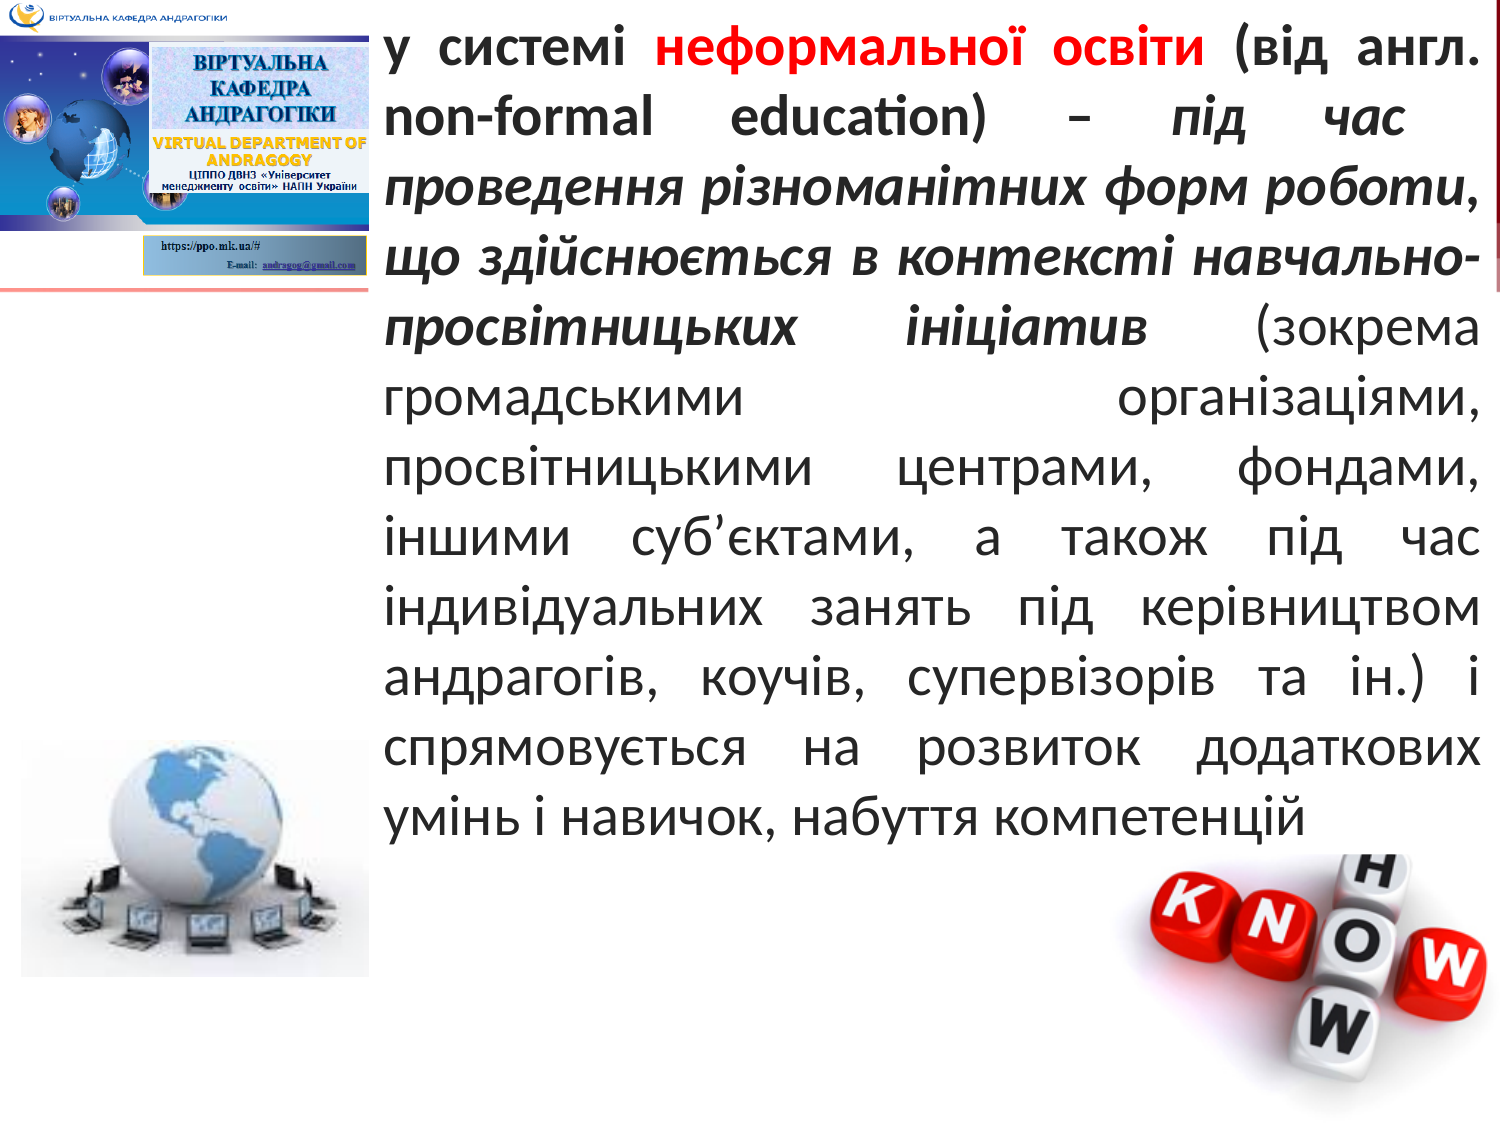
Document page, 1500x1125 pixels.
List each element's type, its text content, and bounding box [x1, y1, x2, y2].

text_box у системі неформальної освіти (від англ. non-formal education) – під час проведення різноманітних форм роботи, що здійснюється в контексті навчально-просвітницьких ініціатив (зокрема громадськими організаціями, просвітницькими центрами, фондами, іншими суб’єктами, а також під час індивідуальних занять під керівництвом андрагогів, коучів, супервізорів та ін.) і спрямовується на розвиток додаткових умінь і навичок, набуття компетенцій [368, 0, 1497, 855]
picture [0, 0, 1500, 1125]
